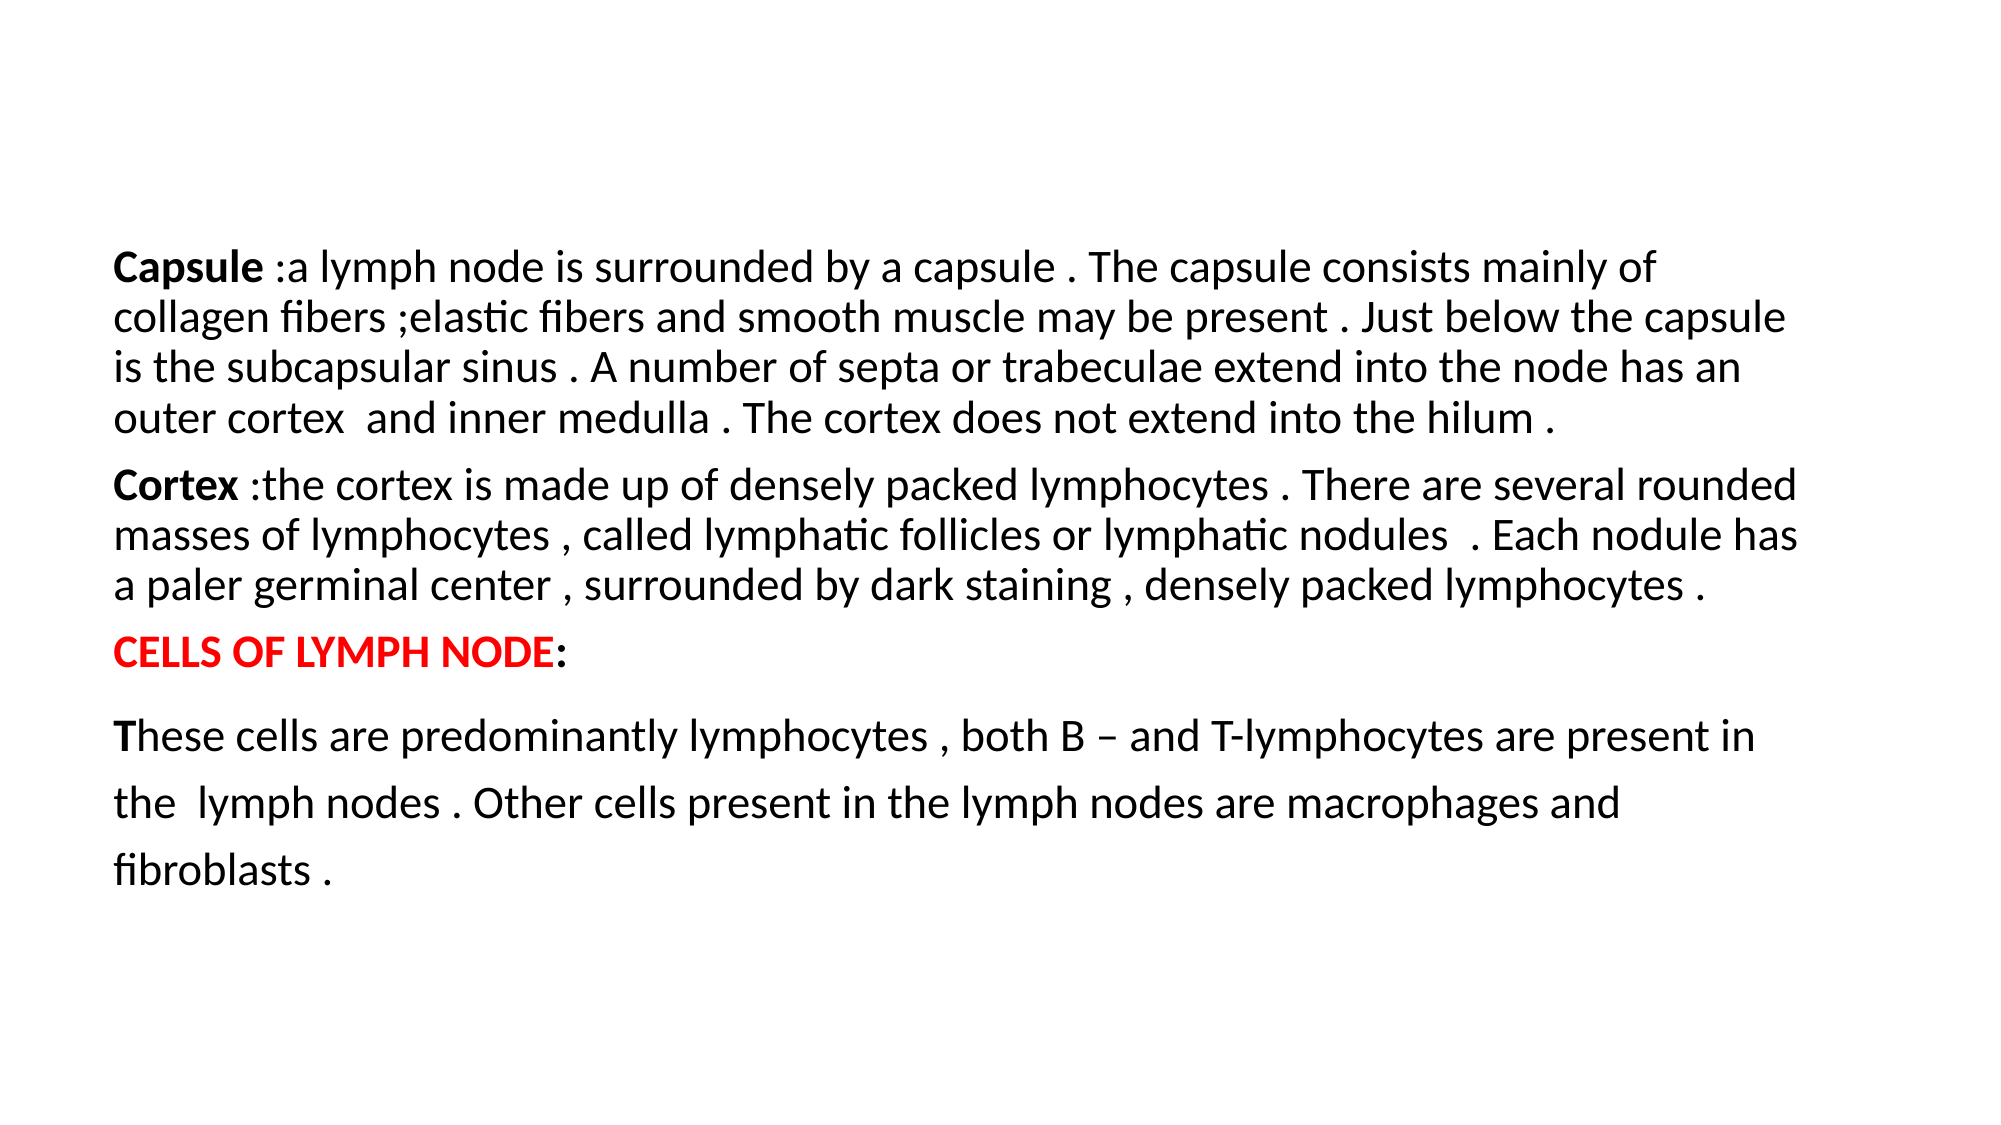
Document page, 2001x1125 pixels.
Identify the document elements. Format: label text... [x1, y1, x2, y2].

list Capsule :a lymph node is surrounded by a capsule . The capsule consists mainly of collagen fibers ;elastic fibers and smooth muscle may be present . Just below the capsule is the subcapsular sinus . A number of septa or trabeculae extend into the node has an outer cortex and inner medulla . The cortex does not extend into the hilum . Cortex :the cortex is made up of densely packed lymphocytes . There are several rounded masses of lymphocytes , called lymphatic follicles or lymphatic nodules . Each nodule has a paler germinal center , surrounded by dark staining , densely packed lymphocytes . CELLS OF LYMPH NODE: These cells are predominantly lymphocytes , both B – and T-lymphocytes are present in the lymph nodes . Other cells present in the lymph nodes are macrophages and fibroblasts . [98, 234, 1824, 949]
